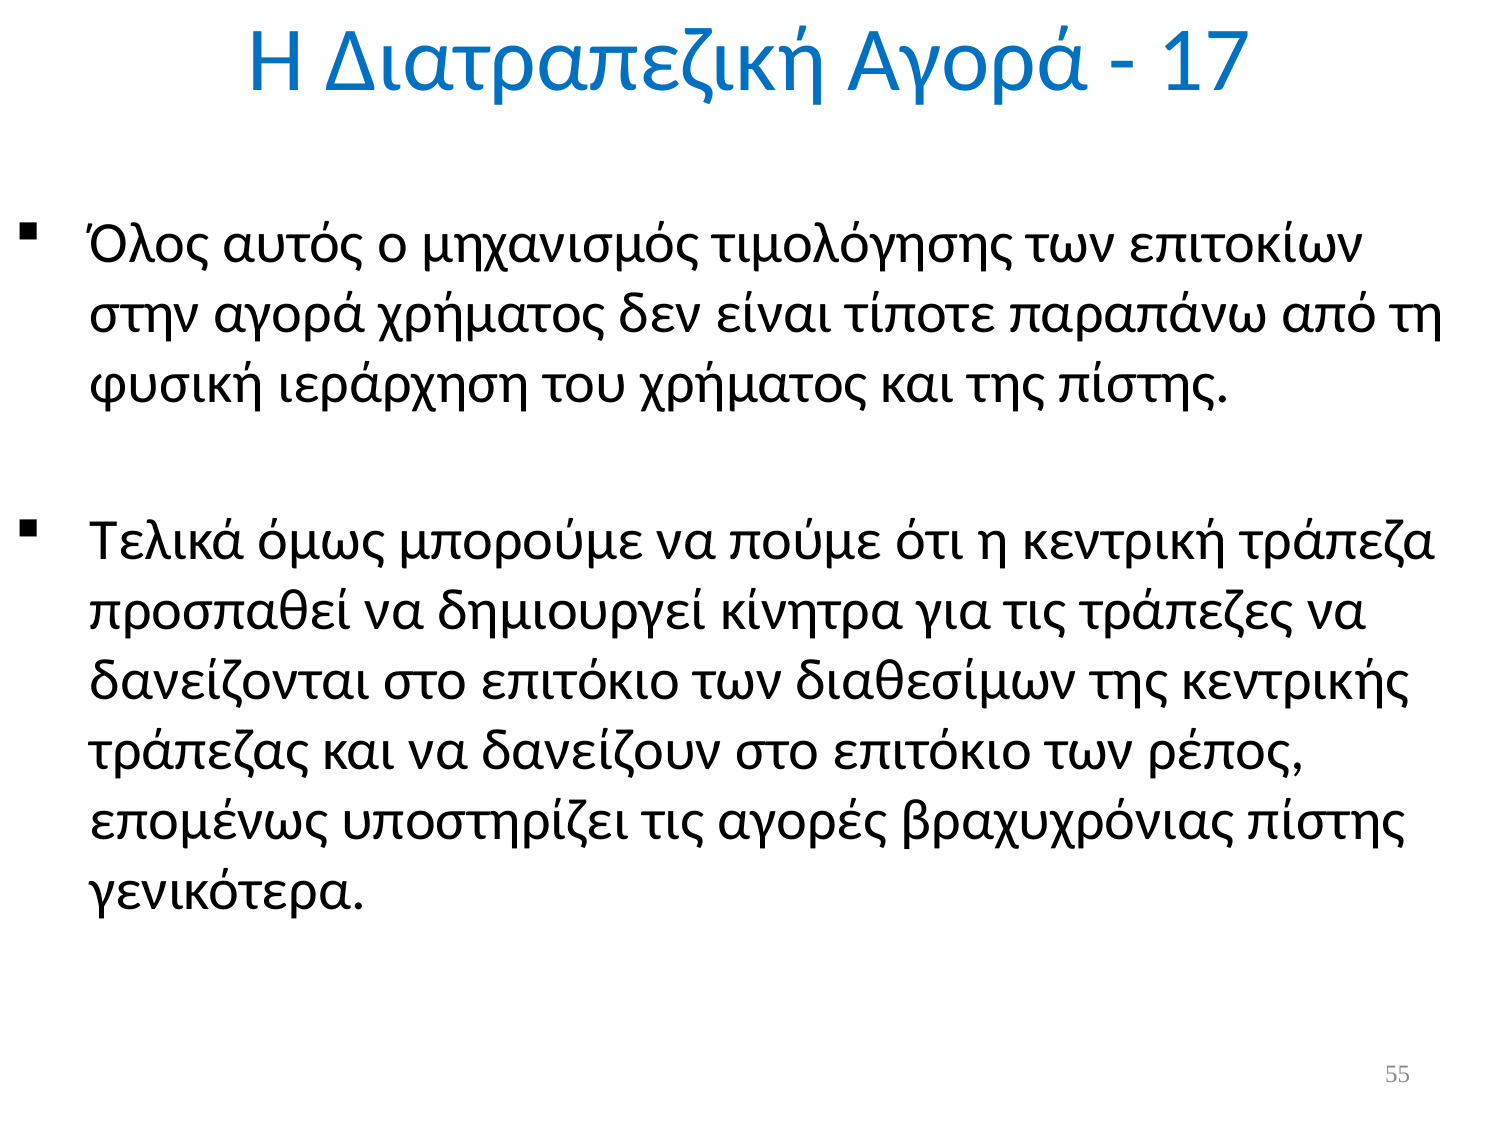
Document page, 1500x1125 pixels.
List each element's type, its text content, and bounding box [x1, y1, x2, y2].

text_box Όλος αυτός ο μηχανισμός τιμολόγησης των επιτοκίων στην αγορά χρήματος δεν είναι τίποτε παραπάνω από τη φυσική ιεράρχηση του χρήματος και της πίστης. Τελικά όμως μπορούμε να πούμε ότι η κεντρική τράπεζα προσπαθεί να δημιουργεί κίνητρα για τις τράπεζες να δανείζονται στο επιτόκιο των διαθεσίμων της κεντρικής τράπεζας και να δανείζουν στο επιτόκιο των ρέπος, επομένως υποστηρίζει τις αγορές βραχυχρόνιας πίστης γενικότερα. [0, 196, 1500, 1119]
title Η Διατραπεζική Αγορά - 17 [0, 0, 1500, 148]
slide_number 55 [1074, 1042, 1425, 1103]
